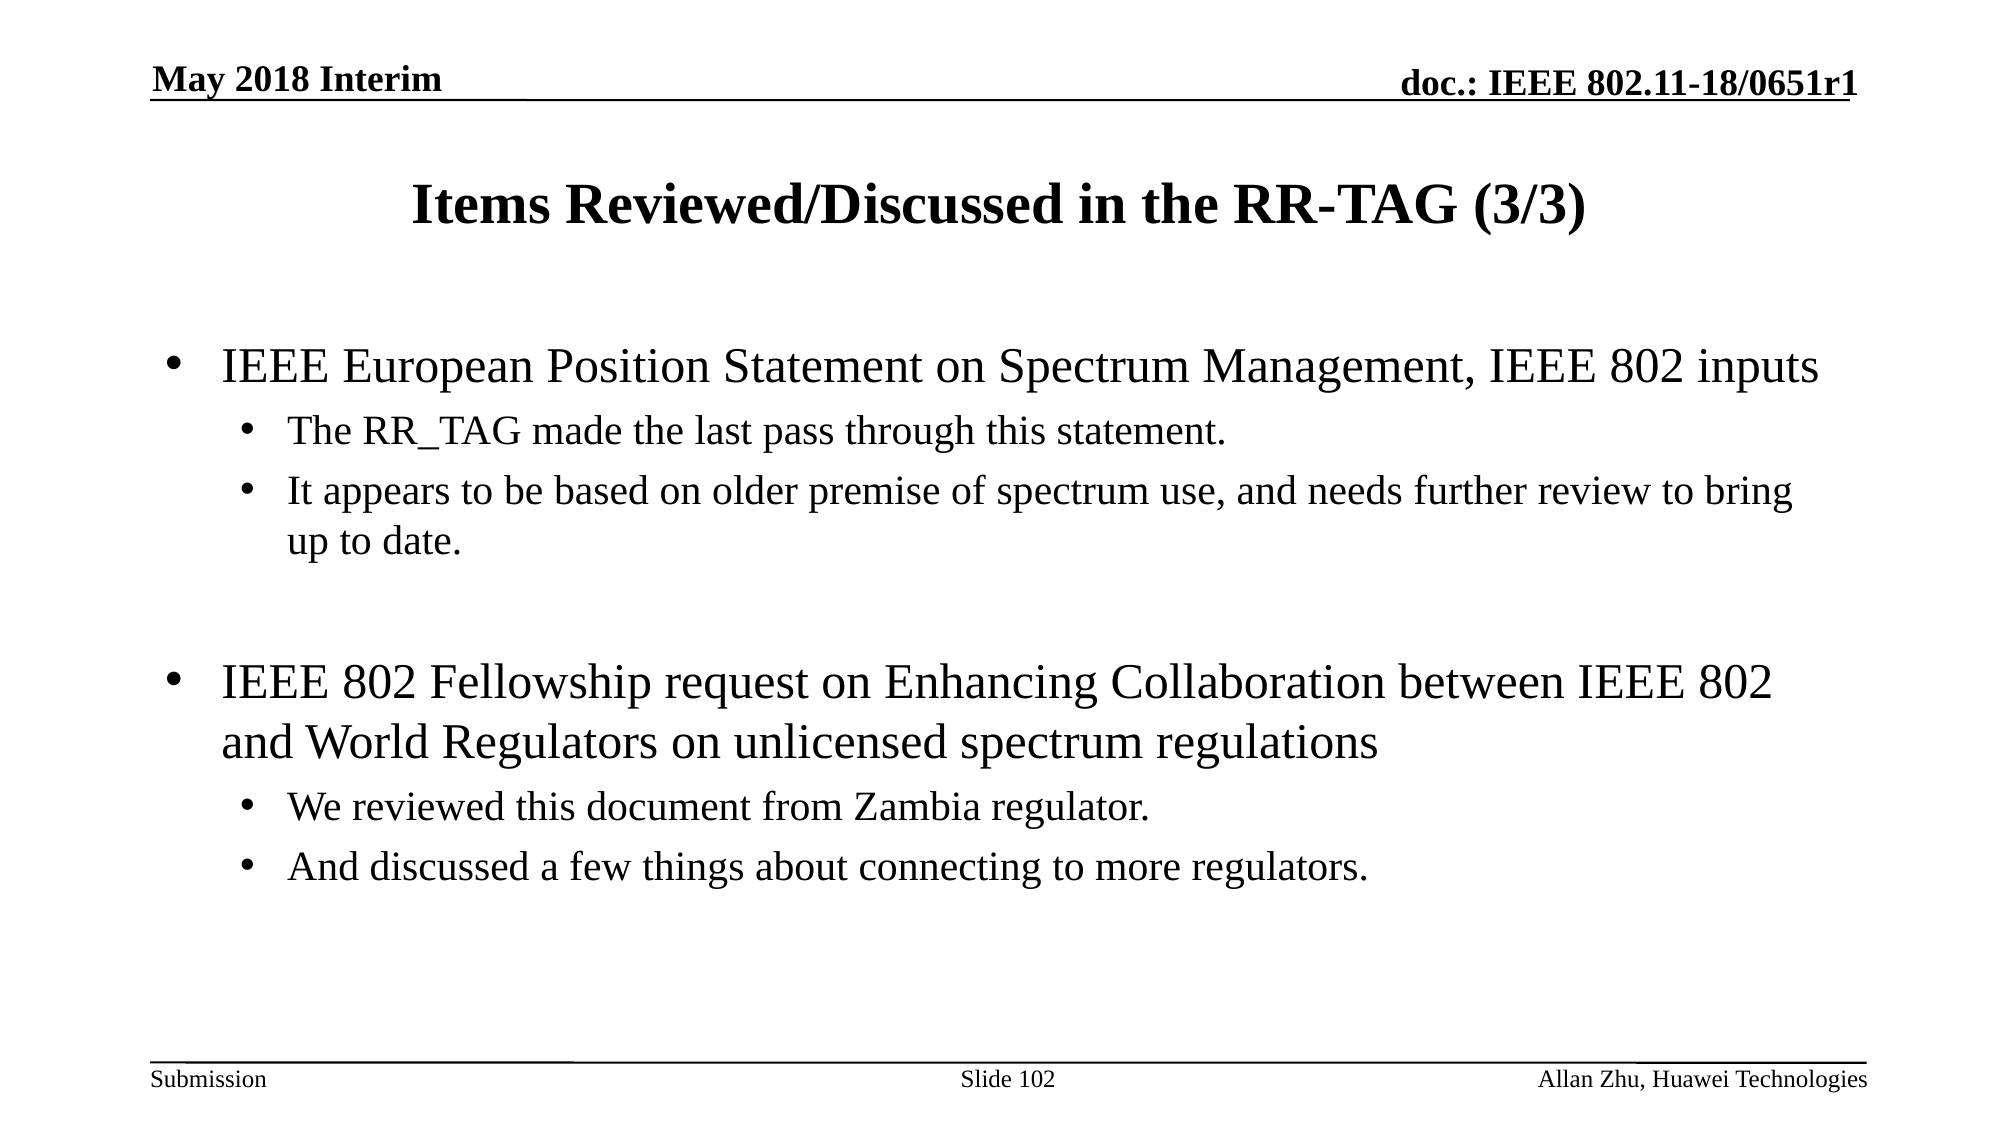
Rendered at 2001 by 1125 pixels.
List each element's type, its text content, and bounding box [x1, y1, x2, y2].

footer Allan Zhu, Huawei Technologies [1171, 1061, 1869, 1093]
slide_number Slide 102 [950, 1061, 1067, 1123]
title Items Reviewed/Discussed in the RR-TAG (3/3) [149, 112, 1850, 288]
list IEEE European Position Statement on Spectrum Management, IEEE 802 inputs The RR_TAG made the last pass through this statement. It appears to be based on older premise of spectrum use, and needs further review to bring up to date. IEEE 802 Fellowship request on Enhancing Collaboration between IEEE 802 and World Regulators on unlicensed spectrum regulations We reviewed this document from Zambia regulator. And discussed a few things about connecting to more regulators. [149, 324, 1850, 1000]
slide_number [152, 54, 563, 100]
